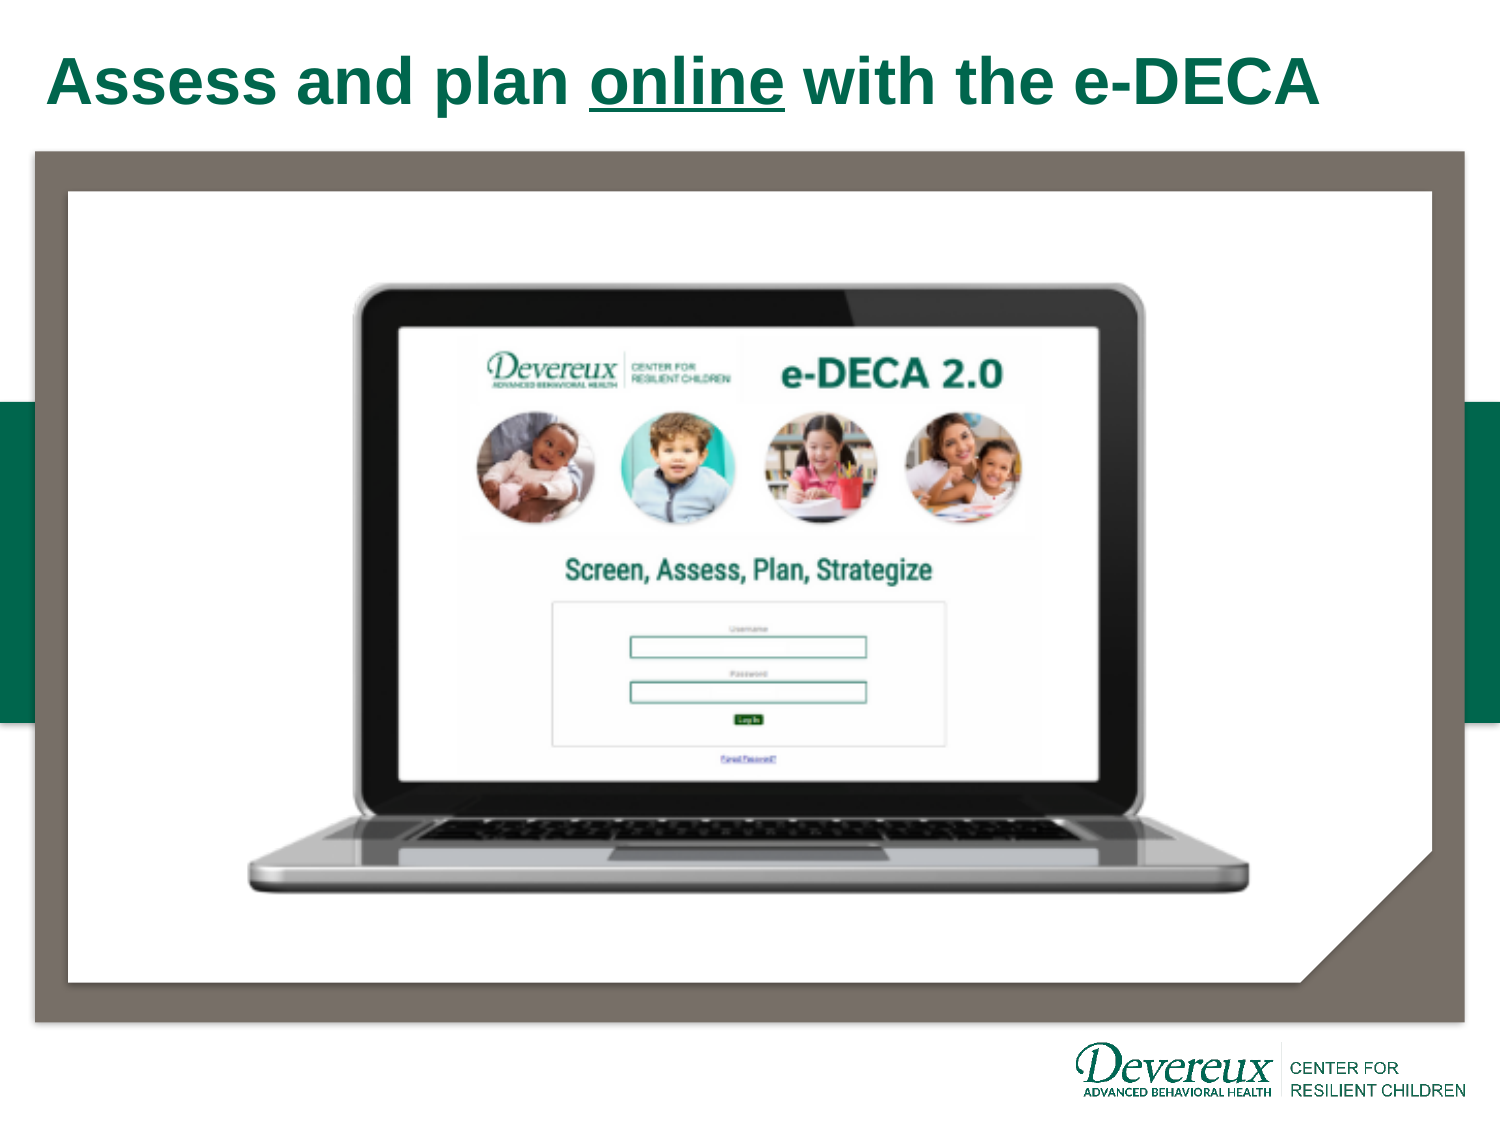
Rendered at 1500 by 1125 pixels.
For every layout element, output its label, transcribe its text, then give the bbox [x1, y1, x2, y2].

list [234, 73, 1266, 1106]
title Assess and plan online with the e-DECA [45, 29, 1409, 120]
picture [1010, 1002, 1500, 1125]
